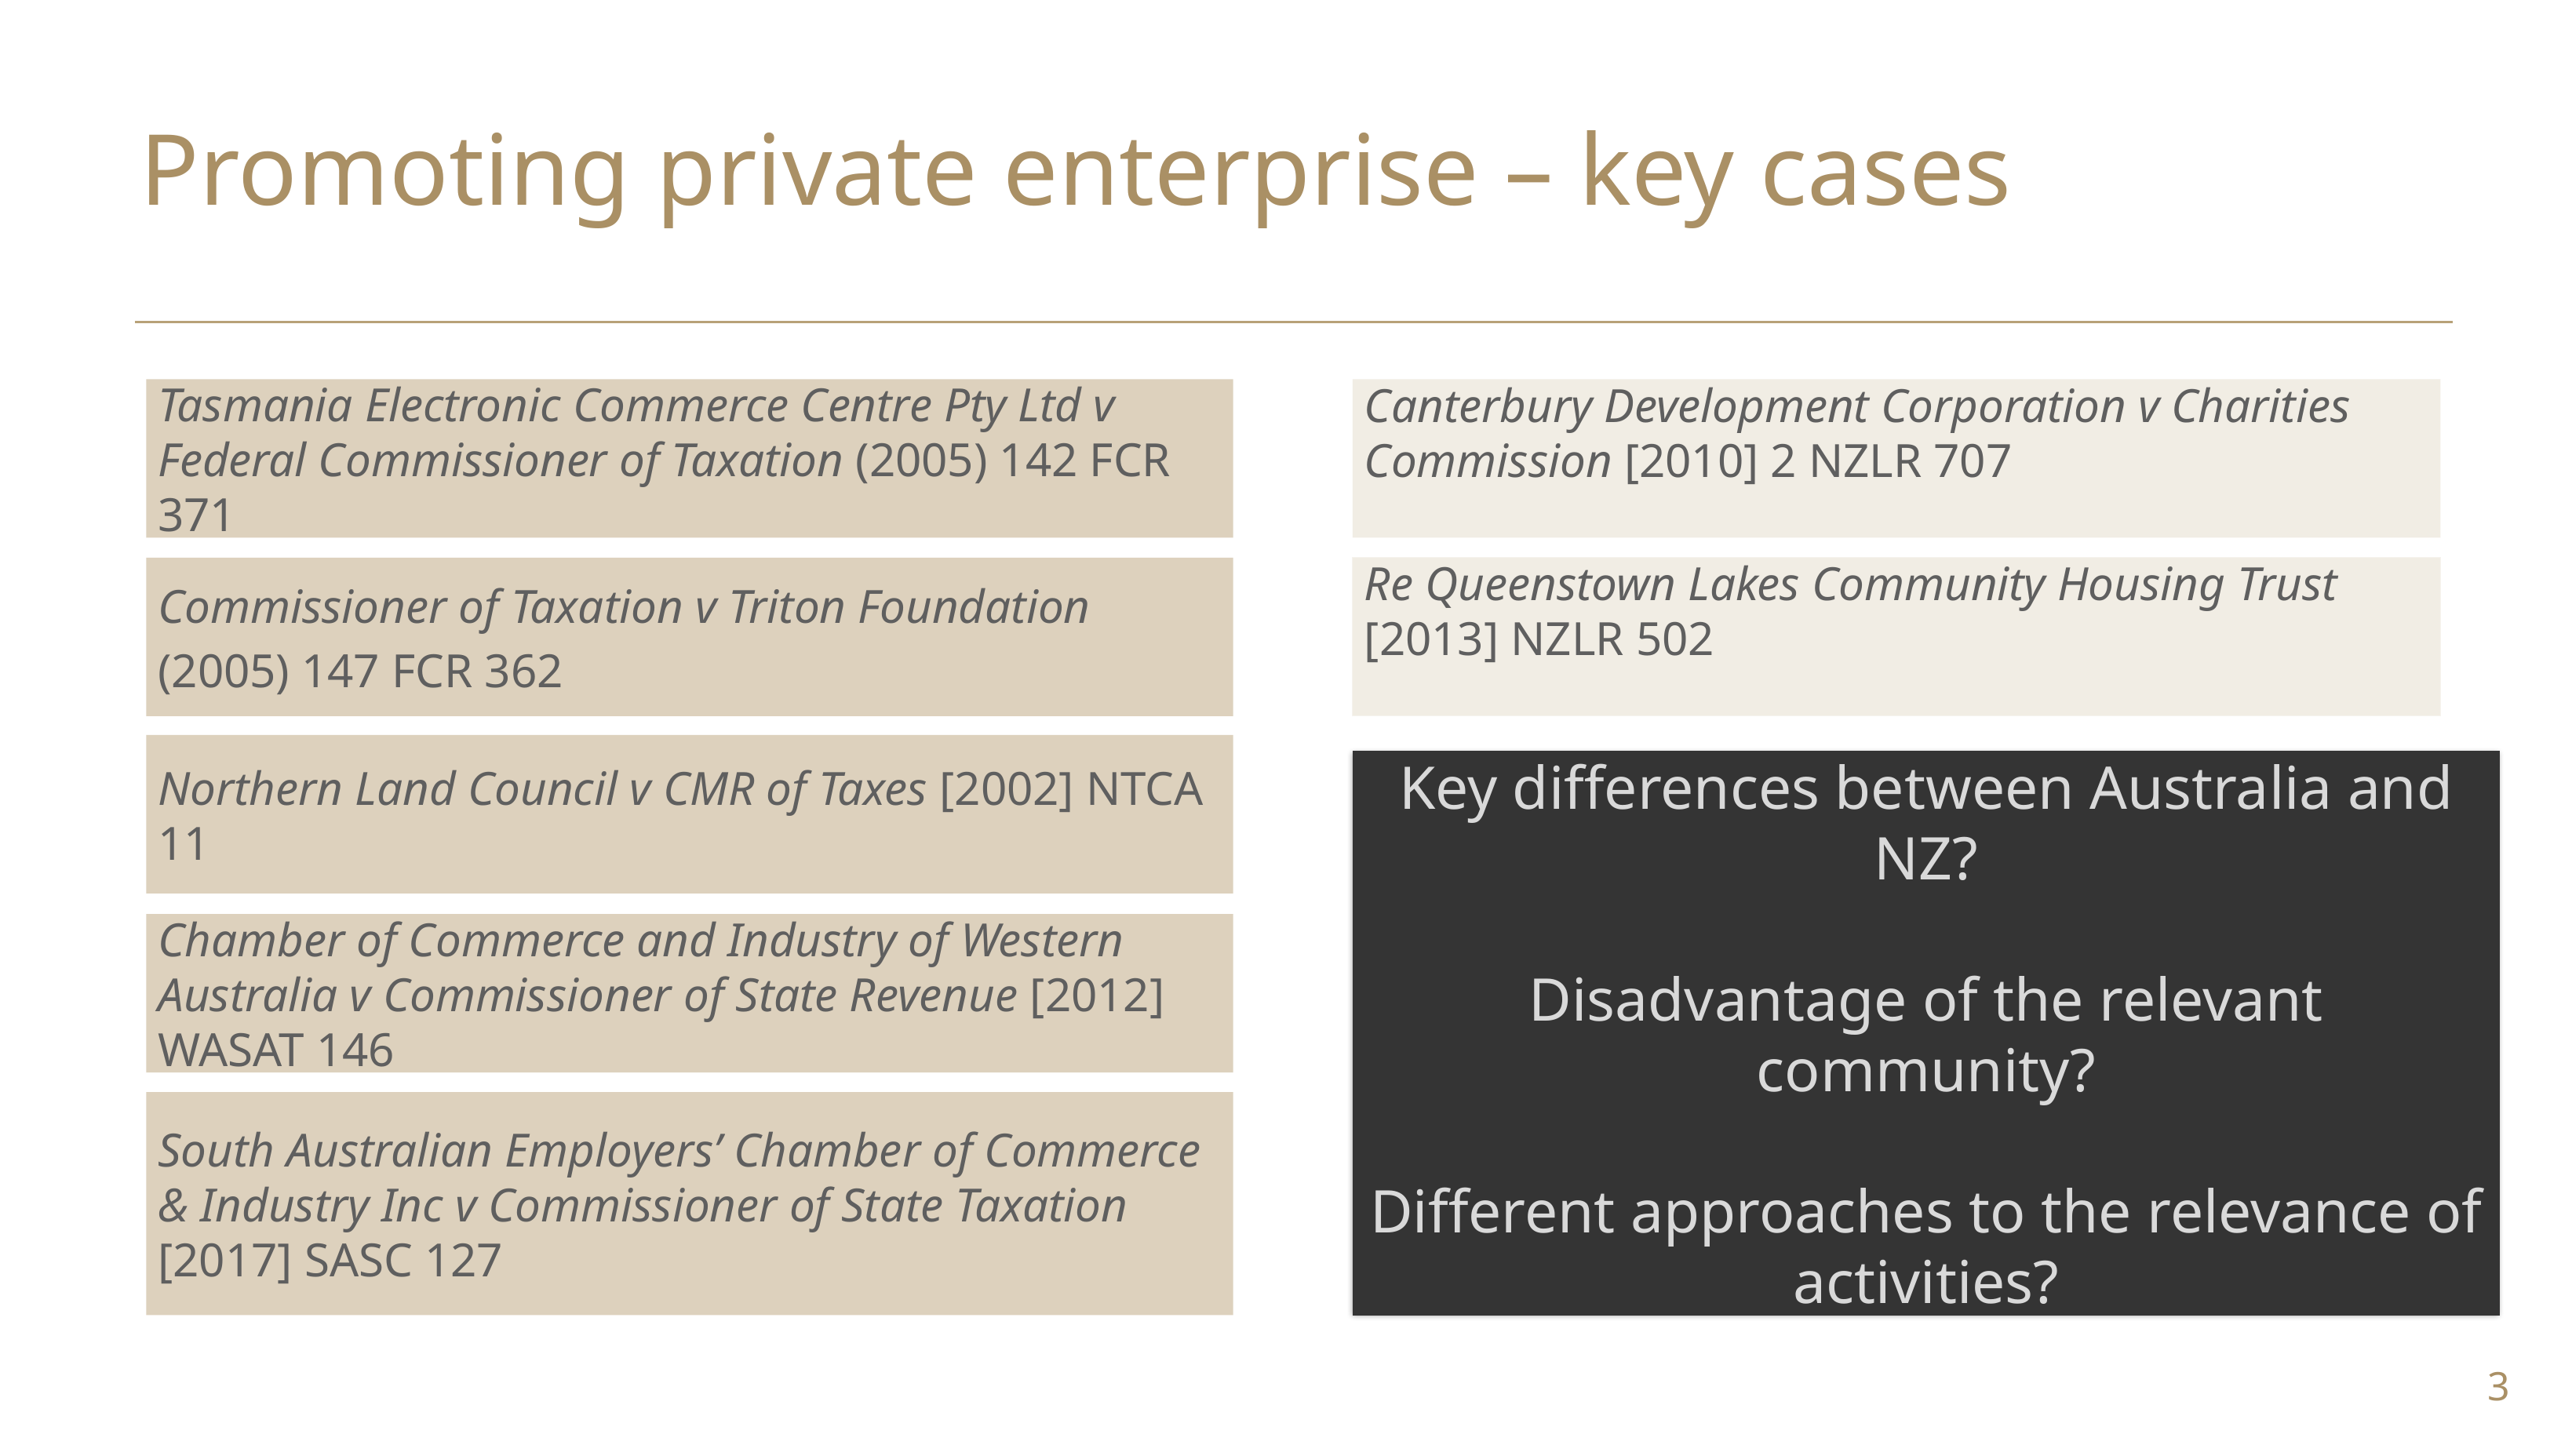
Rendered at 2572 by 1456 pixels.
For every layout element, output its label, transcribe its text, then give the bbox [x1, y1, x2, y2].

list Canterbury Development Corporation v Charities Commission [2010] 2 NZLR 707 [1352, 379, 2441, 538]
list Commissioner of Taxation v Triton Foundation (2005) 147 FCR 362 [146, 557, 1233, 716]
list Re Queenstown Lakes Community Housing Trust [2013] NZLR 502 [1352, 557, 2441, 716]
slide_number 3 [1921, 1349, 2522, 1427]
list South Australian Employers’ Chamber of Commerce & Industry Inc v Commissioner of State Taxation [2017] SASC 127 [146, 1092, 1233, 1316]
list Northern Land Council v CMR of Taxes [2002] NTCA 11 [146, 734, 1233, 894]
list Chamber of Commerce and Industry of Western Australia v Commissioner of State Revenue [2012] WASAT 146 [146, 914, 1233, 1073]
text_box Key differences between Australia and NZ? Disadvantage of the relevant community? Different approaches to the relevance of activities? [1352, 750, 2501, 1316]
title Promoting private enterprise – key cases [128, 58, 2443, 273]
list Tasmania Electronic Commerce Centre Pty Ltd v Federal Commissioner of Taxation (2005) 142 FCR 371 [146, 379, 1233, 538]
